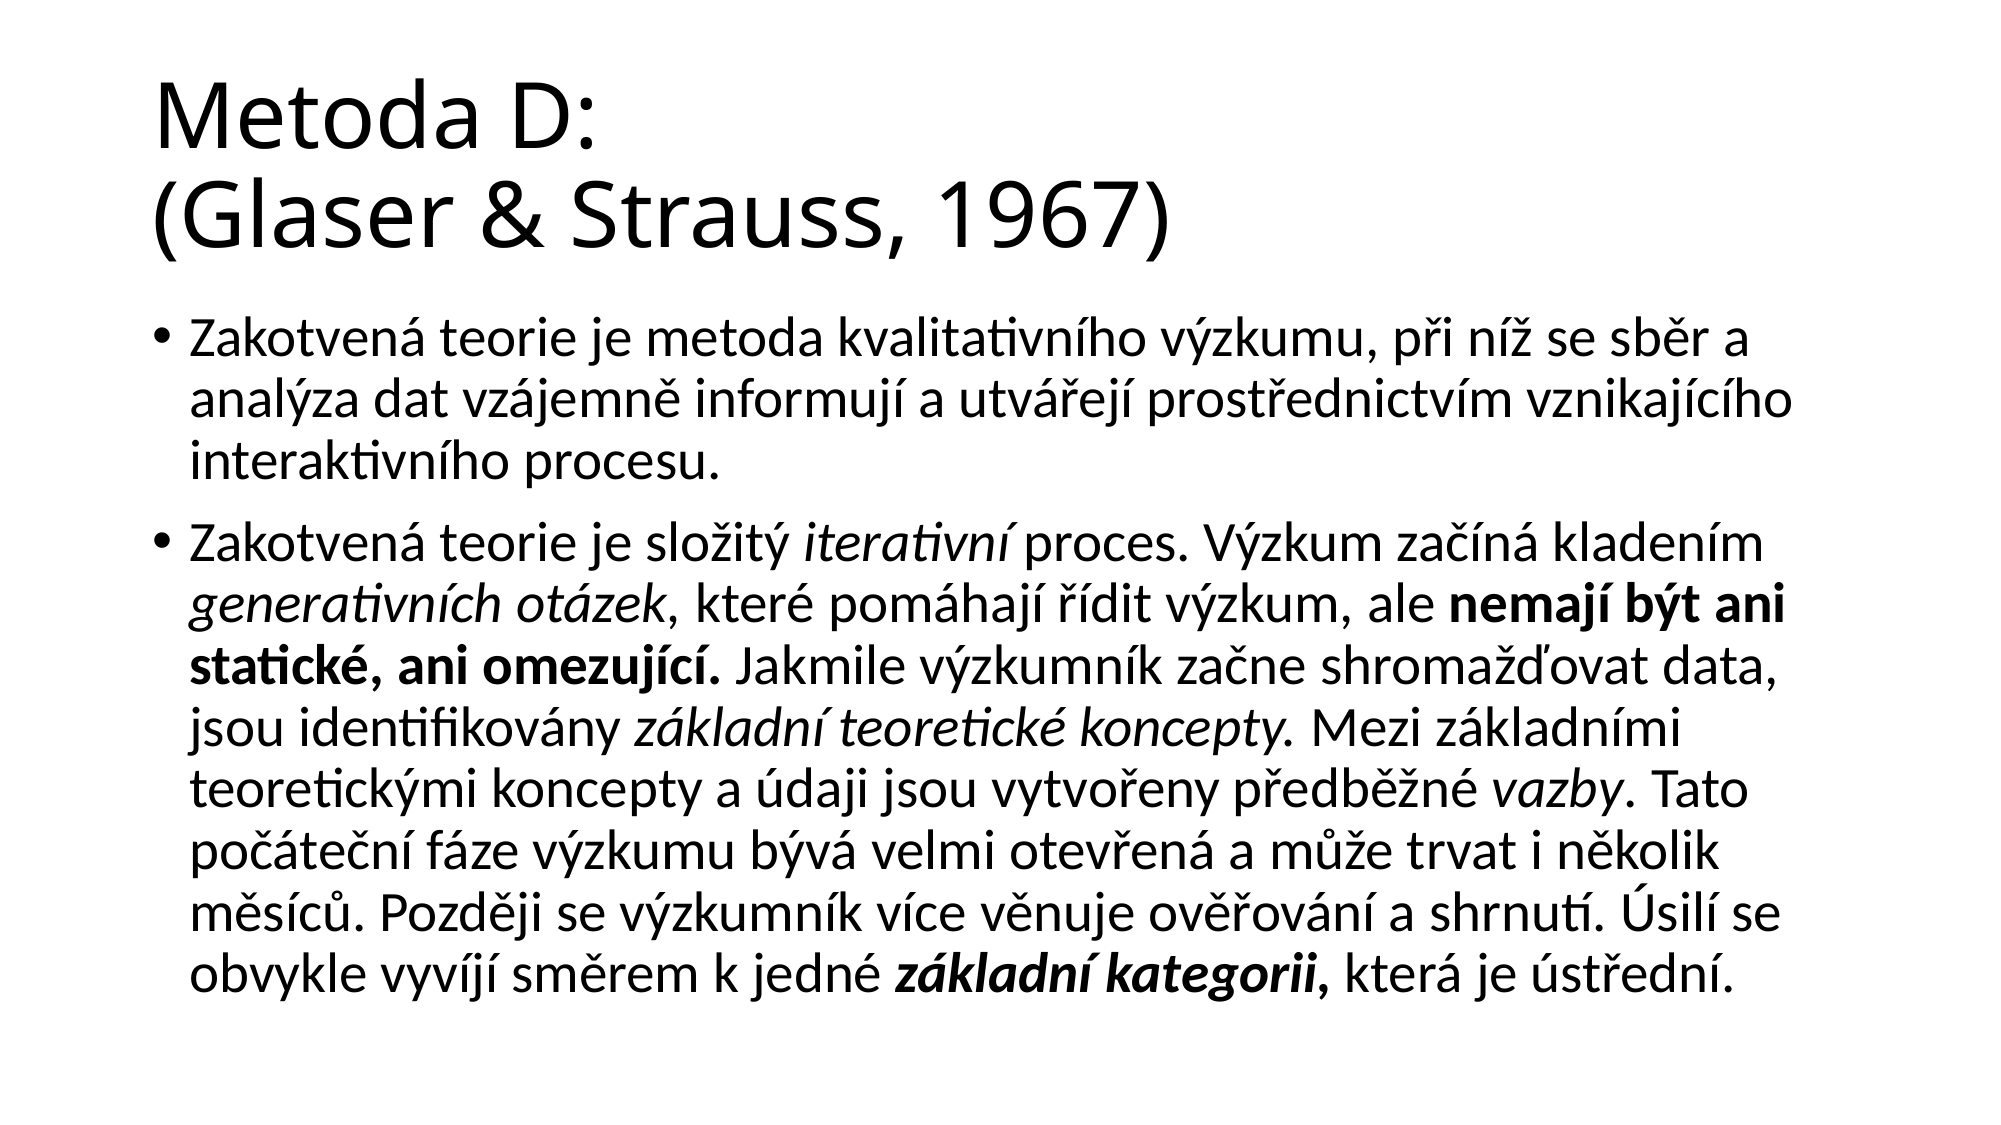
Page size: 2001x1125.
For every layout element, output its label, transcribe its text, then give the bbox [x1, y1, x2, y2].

list Zakotvená teorie je metoda kvalitativního výzkumu, při níž se sběr a analýza dat vzájemně informují a utvářejí prostřednictvím vznikajícího interaktivního procesu. Zakotvená teorie je složitý iterativní proces. Výzkum začíná kladením generativních otázek, které pomáhají řídit výzkum, ale nemají být ani statické, ani omezující. Jakmile výzkumník začne shromažďovat data, jsou identifikovány základní teoretické koncepty. Mezi základními teoretickými koncepty a údaji jsou vytvořeny předběžné vazby. Tato počáteční fáze výzkumu bývá velmi otevřená a může trvat i několik měsíců. Později se výzkumník více věnuje ověřování a shrnutí. Úsilí se obvykle vyvíjí směrem k jedné základní kategorii, která je ústřední. [137, 299, 1863, 1014]
title Metoda D: (Glaser & Strauss, 1967) [137, 59, 1863, 278]
